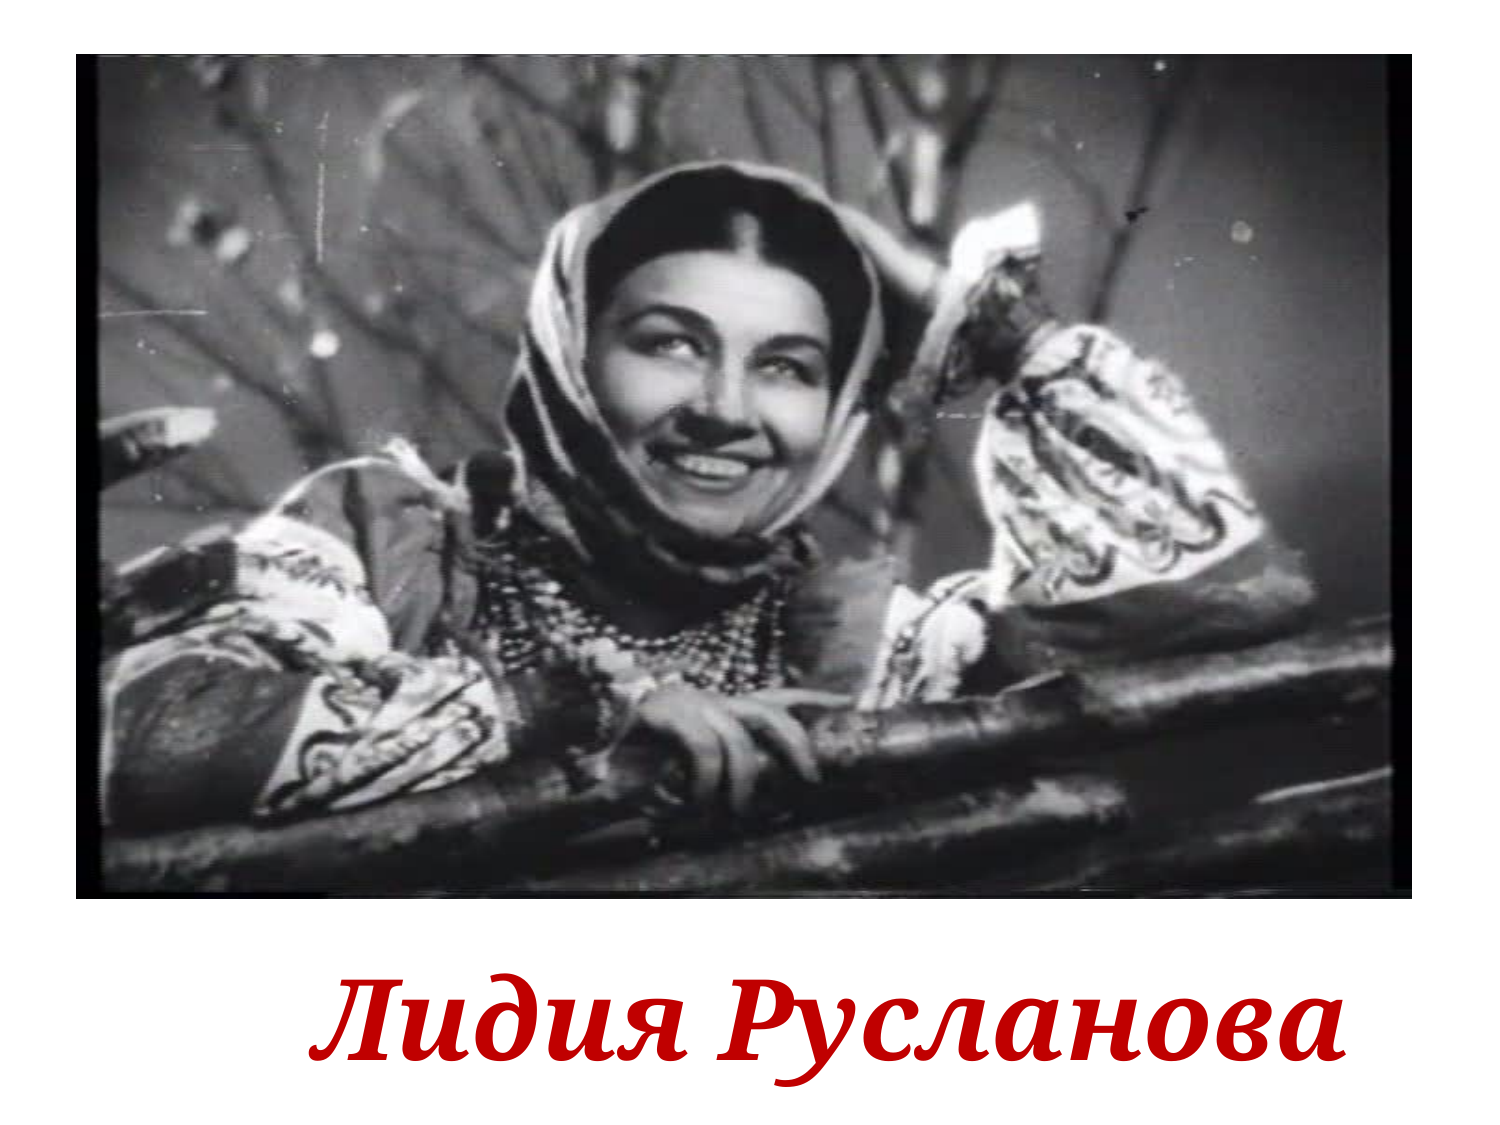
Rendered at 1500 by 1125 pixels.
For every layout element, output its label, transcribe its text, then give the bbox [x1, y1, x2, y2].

picture [76, 54, 1412, 899]
text_box Лидия Русланова [206, 940, 1459, 1091]
